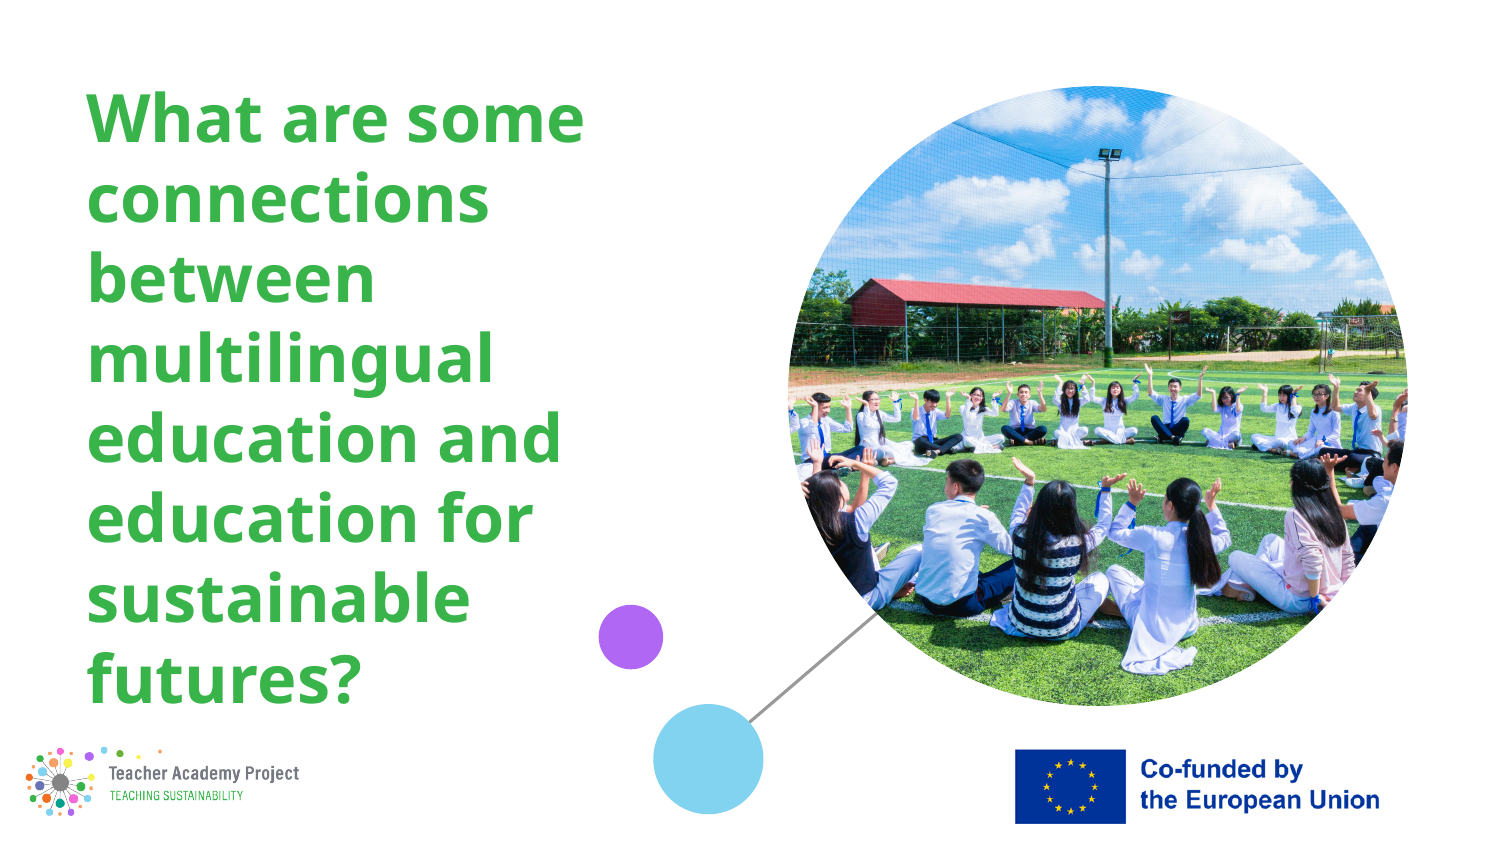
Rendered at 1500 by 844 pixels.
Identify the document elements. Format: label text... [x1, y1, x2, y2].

picture [1008, 743, 1394, 830]
picture [787, 85, 1408, 707]
picture [17, 738, 307, 824]
title What are some connections between multilingual education and education for sustainable futures? [71, 50, 713, 742]
